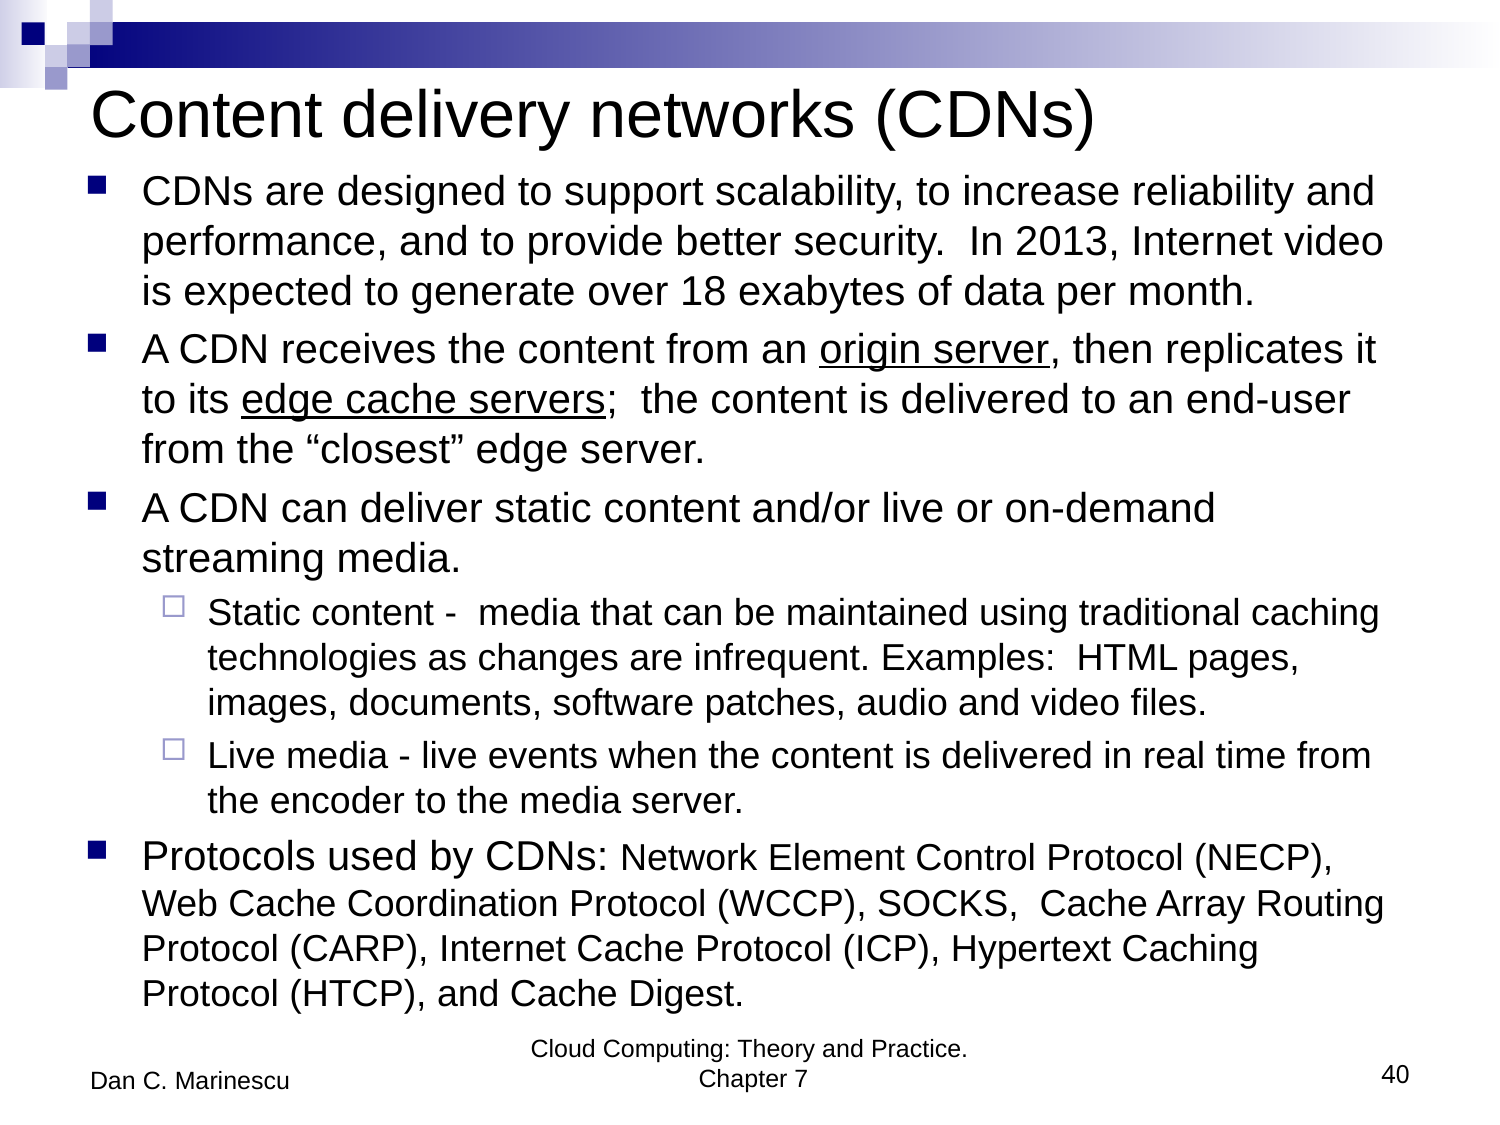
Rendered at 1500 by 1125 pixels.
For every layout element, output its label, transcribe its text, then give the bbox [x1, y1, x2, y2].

slide_number Dan C. Marinescu [74, 1024, 426, 1103]
list CDNs are designed to support scalability, to increase reliability and performance, and to provide better security. In 2013, Internet video is expected to generate over 18 exabytes of data per month. A CDN receives the content from an origin server, then replicates it to its edge cache servers; the content is delivered to an end-user from the “closest” edge server. A CDN can deliver static content and/or live or on-demand streaming media. Static content - media that can be maintained using traditional caching technologies as changes are infrequent. Examples: HTML pages, images, documents, software patches, audio and video files. Live media - live events when the content is delivered in real time from the encoder to the media server. Protocols used by CDNs: Network Element Control Protocol (NECP), Web Cache Coordination Protocol (WCCP), SOCKS, Cache Array Routing Protocol (CARP), Internet Cache Protocol (ICP), Hypertext Caching Protocol (HTCP), and Cache Digest. [70, 155, 1421, 1026]
title Content delivery networks (CDNs) [74, 74, 1426, 148]
footer Cloud Computing: Theory and Practice. Chapter 7 [512, 1024, 988, 1101]
slide_number 40 [1074, 1024, 1426, 1101]
